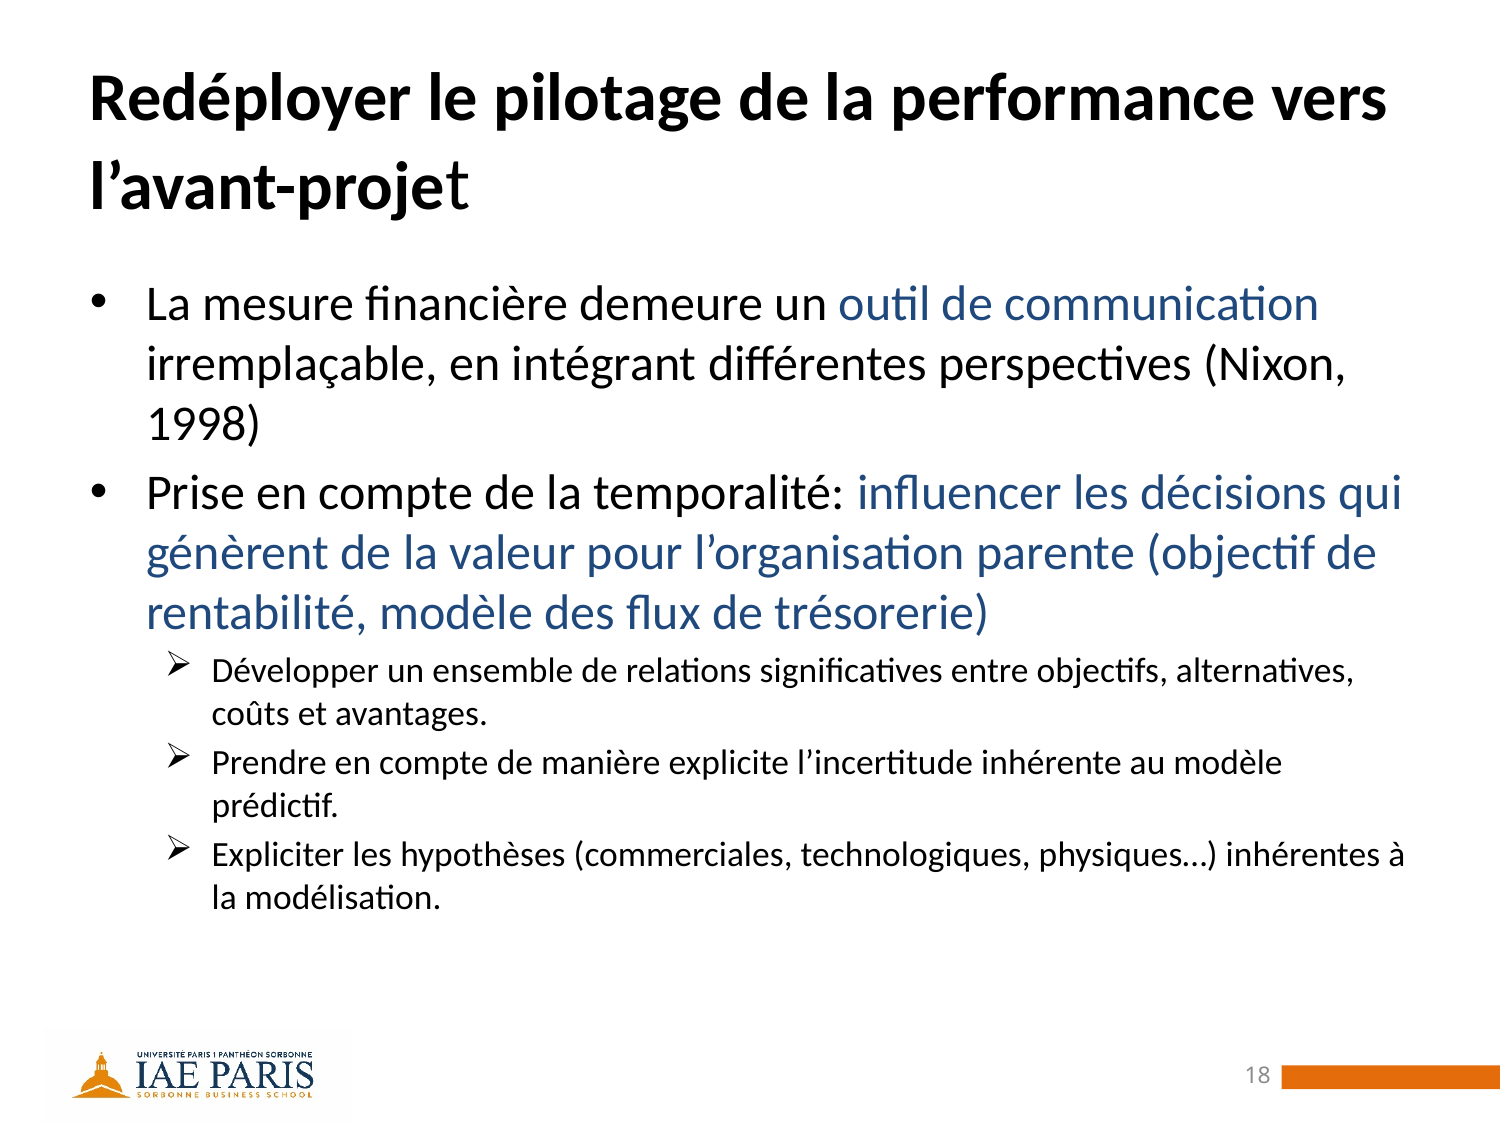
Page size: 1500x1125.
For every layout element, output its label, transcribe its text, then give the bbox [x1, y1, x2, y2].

title Redéployer le pilotage de la performance vers l’avant-projet [75, 45, 1425, 233]
slide_number 18 [936, 1046, 1287, 1107]
list La mesure financière demeure un outil de communication irremplaçable, en intégrant différentes perspectives (Nixon, 1998) Prise en compte de la temporalité: influencer les décisions qui génèrent de la valeur pour l’organisation parente (objectif de rentabilité, modèle des flux de trésorerie) Développer un ensemble de relations significatives entre objectifs, alternatives, coûts et avantages. Prendre en compte de manière explicite l’incertitude inhérente au modèle prédictif. Expliciter les hypothèses (commerciales, technologiques, physiques…) inhérentes à la modélisation. [75, 262, 1425, 1005]
picture [43, 1027, 351, 1123]
